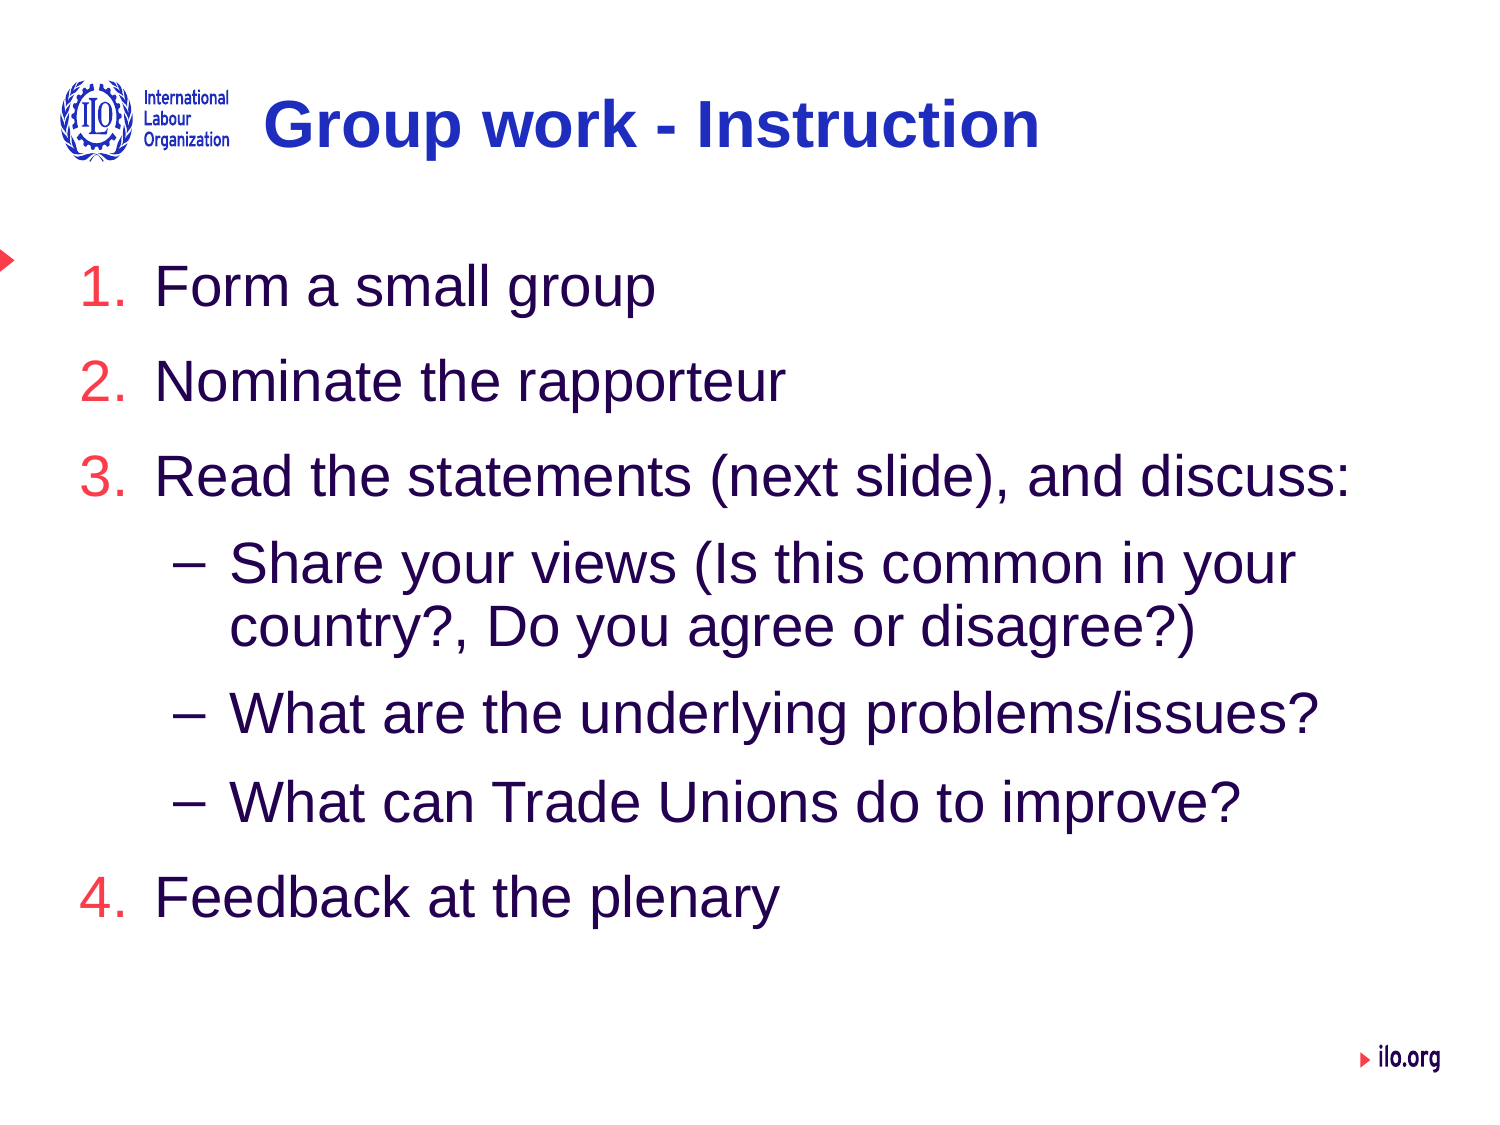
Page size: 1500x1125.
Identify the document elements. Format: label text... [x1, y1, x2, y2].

text_box [377, 327, 1133, 389]
title Group work - Instruction [263, 90, 1474, 183]
list Form a small group Nominate the rapporteur Read the statements (next slide), and discuss: Share your views (Is this common in your country?, Do you agree or disagree?) What are the underlying problems/issues? What can Trade Unions do to improve? Feedback at the plenary [79, 247, 1474, 1086]
